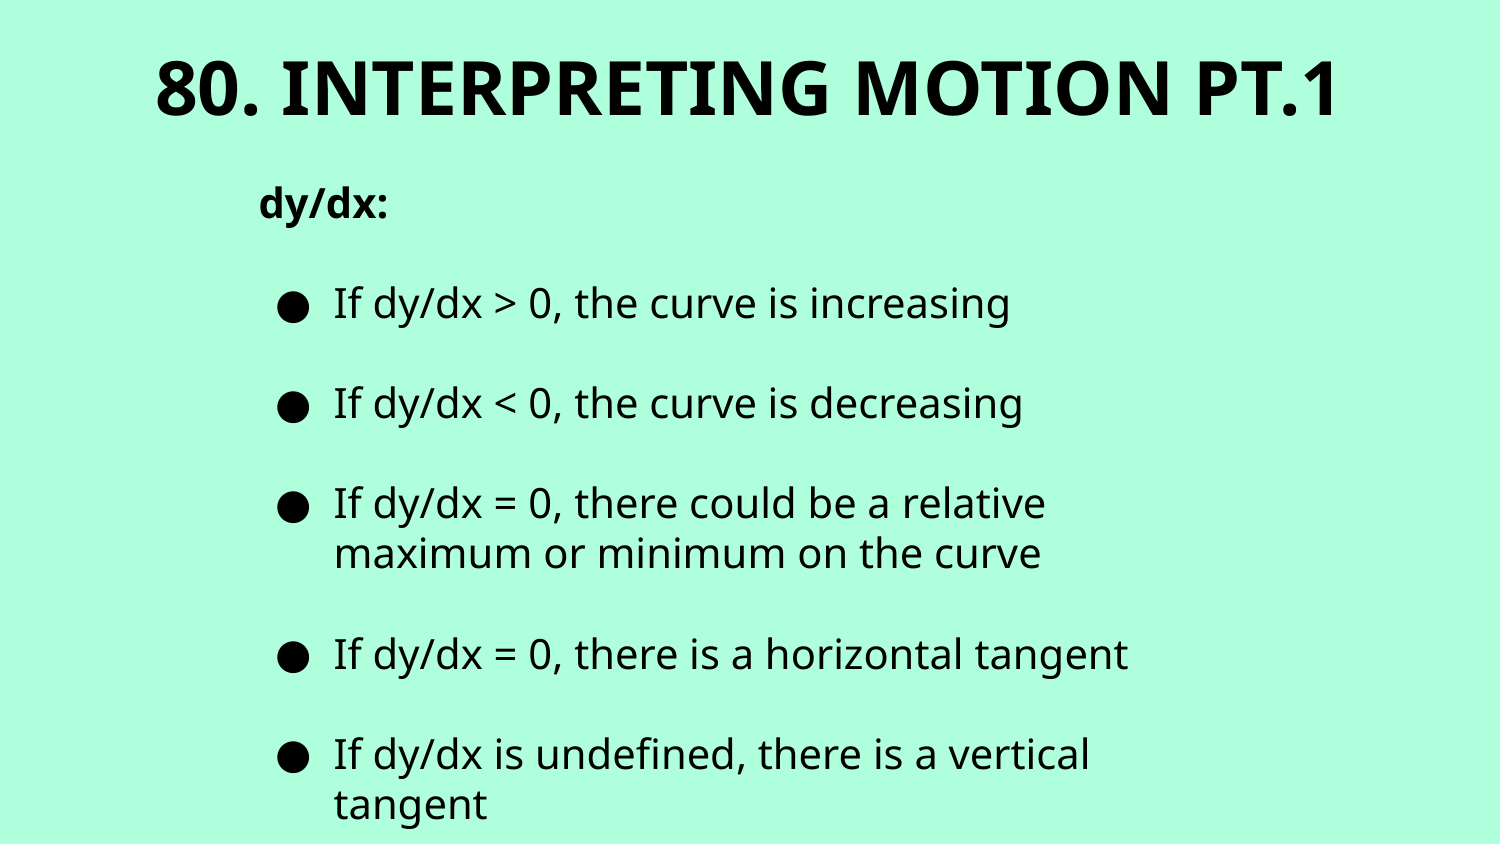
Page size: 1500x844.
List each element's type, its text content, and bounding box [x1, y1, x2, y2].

text_box 80. INTERPRETING MOTION PT.1 [68, 25, 1432, 163]
text_box dy/dx: If dy/dx > 0, the curve is increasing If dy/dx < 0, the curve is decreasing If dy/dx = 0, there could be a relative maximum or minimum on the curve If dy/dx = 0, there is a horizontal tangent If dy/dx is undefined, there is a vertical tangent [243, 162, 1257, 798]
